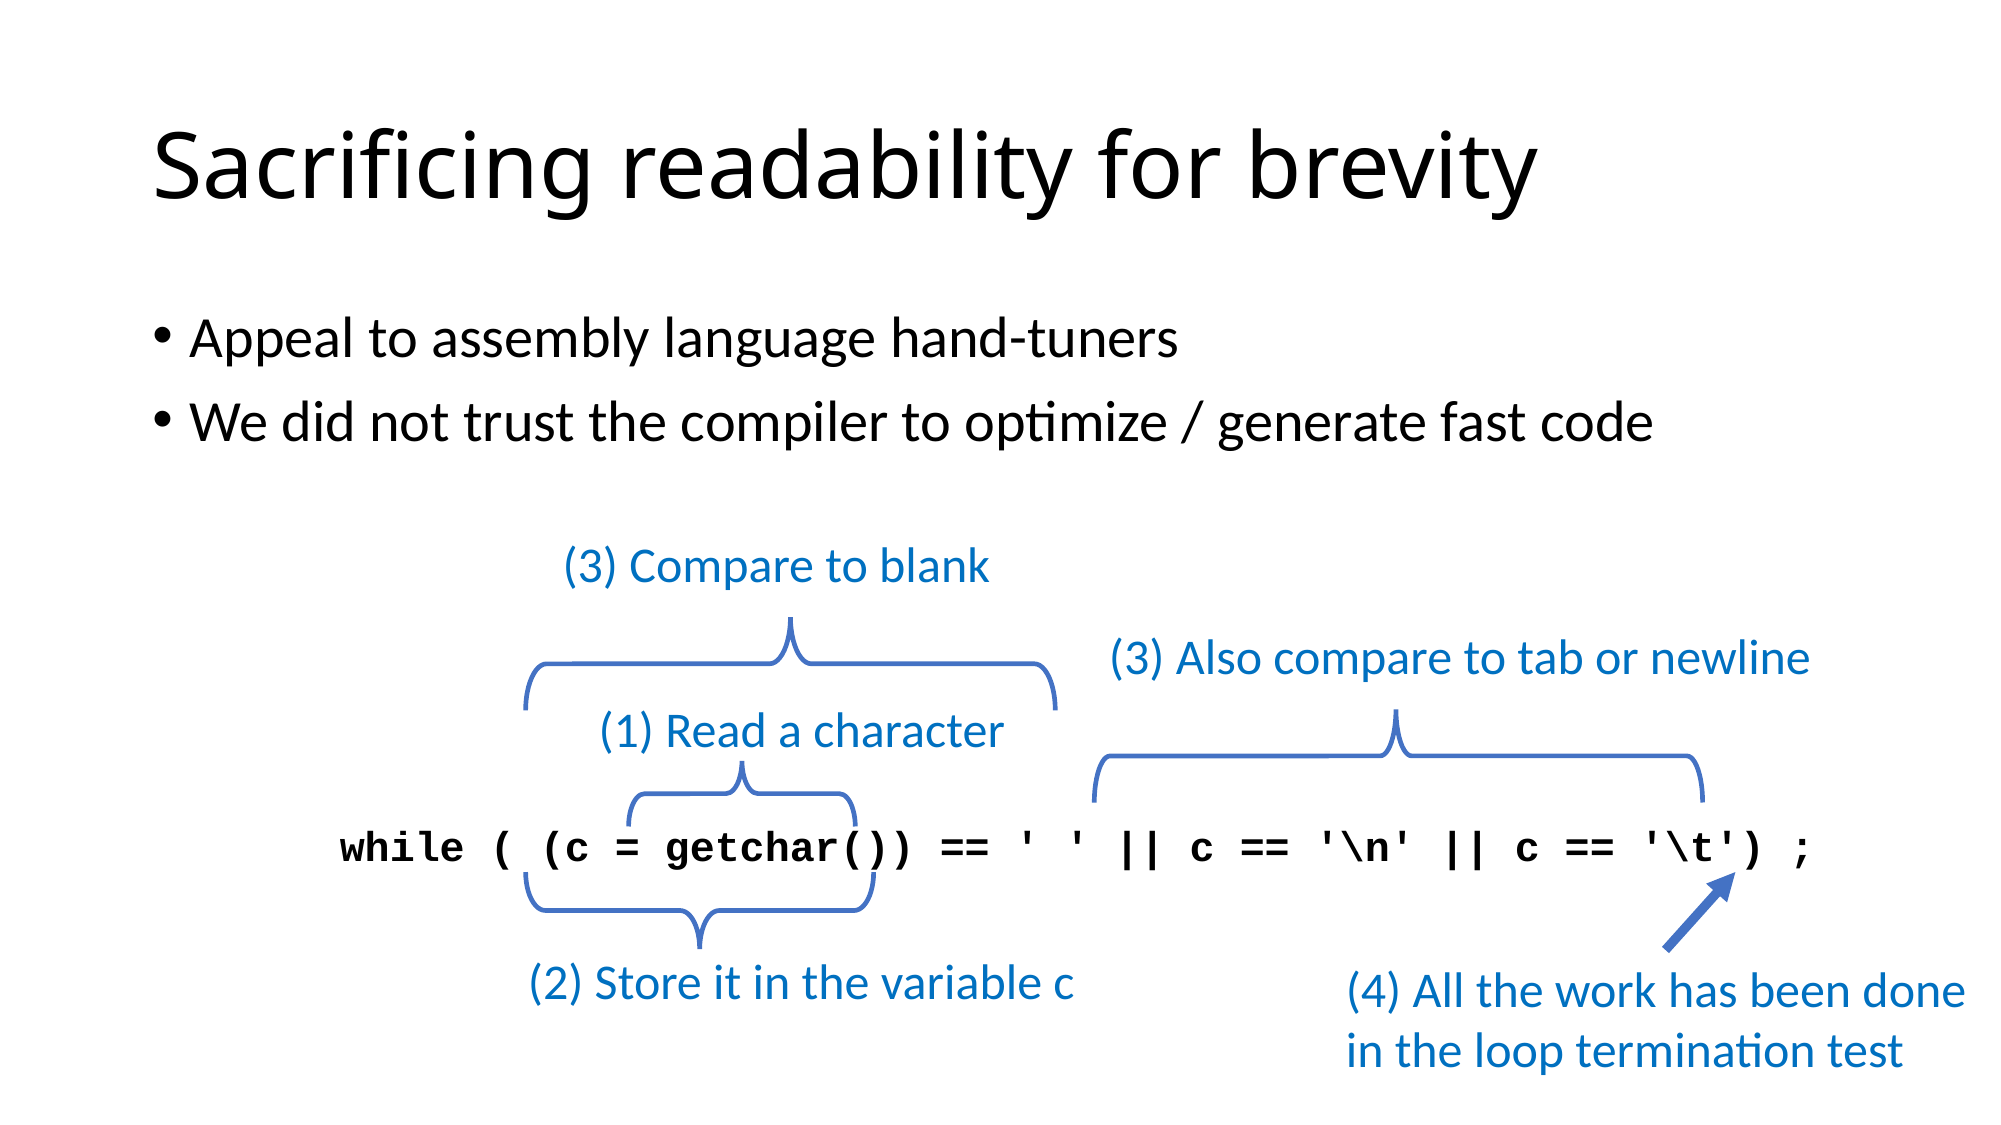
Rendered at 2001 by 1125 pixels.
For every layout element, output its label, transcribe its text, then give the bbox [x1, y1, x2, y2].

text_box [525, 872, 875, 942]
text_box [1093, 709, 1704, 803]
text_box (2) Store it in the variable c [513, 942, 1211, 1018]
text_box (1) Read a character [583, 690, 1087, 766]
text_box [525, 617, 1056, 711]
title Sacrificing readability for brevity [137, 59, 1863, 278]
text_box (4) All the work has been done in the loop termination test [1331, 949, 2000, 1085]
text_box (3) Compare to blank [547, 525, 1078, 600]
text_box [1665, 872, 1736, 950]
text_box while ( (c = getchar()) == ' ' || c == '\n' || c == '\t') ; [324, 812, 1830, 878]
text_box (3) Also compare to tab or newline [1094, 617, 1895, 692]
list Appeal to assembly language hand-tuners We did not trust the compiler to optimize / generate fast code [137, 299, 1895, 517]
text_box [628, 760, 856, 827]
